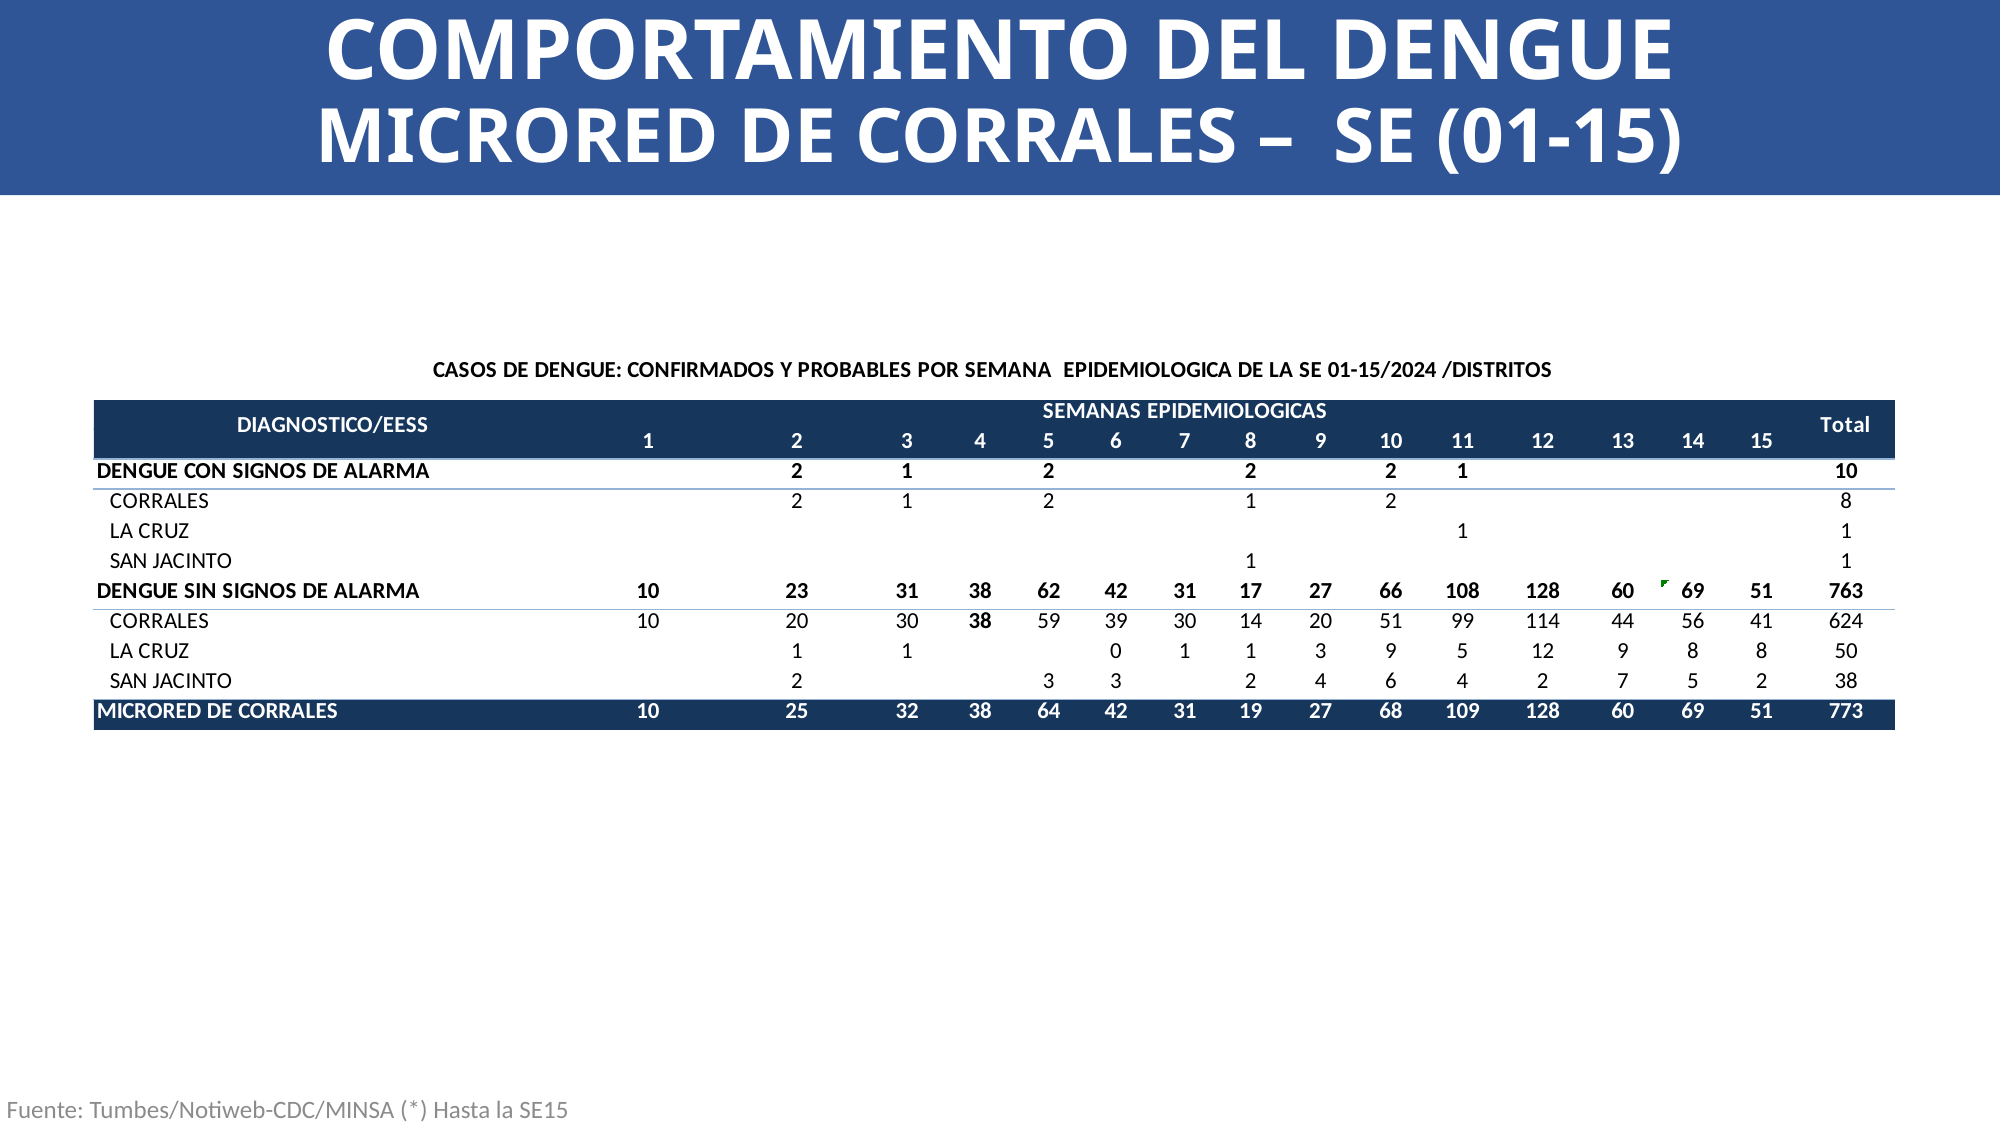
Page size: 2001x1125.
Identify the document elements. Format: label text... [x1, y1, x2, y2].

text_box COMPORTAMIENTO DEL DENGUE MICRORED DE CORRALES – SE (01-15) [0, 0, 2000, 196]
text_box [92, 346, 2000, 761]
footer Fuente: Tumbes/Notiweb-CDC/MINSA (*) Hasta la SE15 [0, 1078, 605, 1125]
